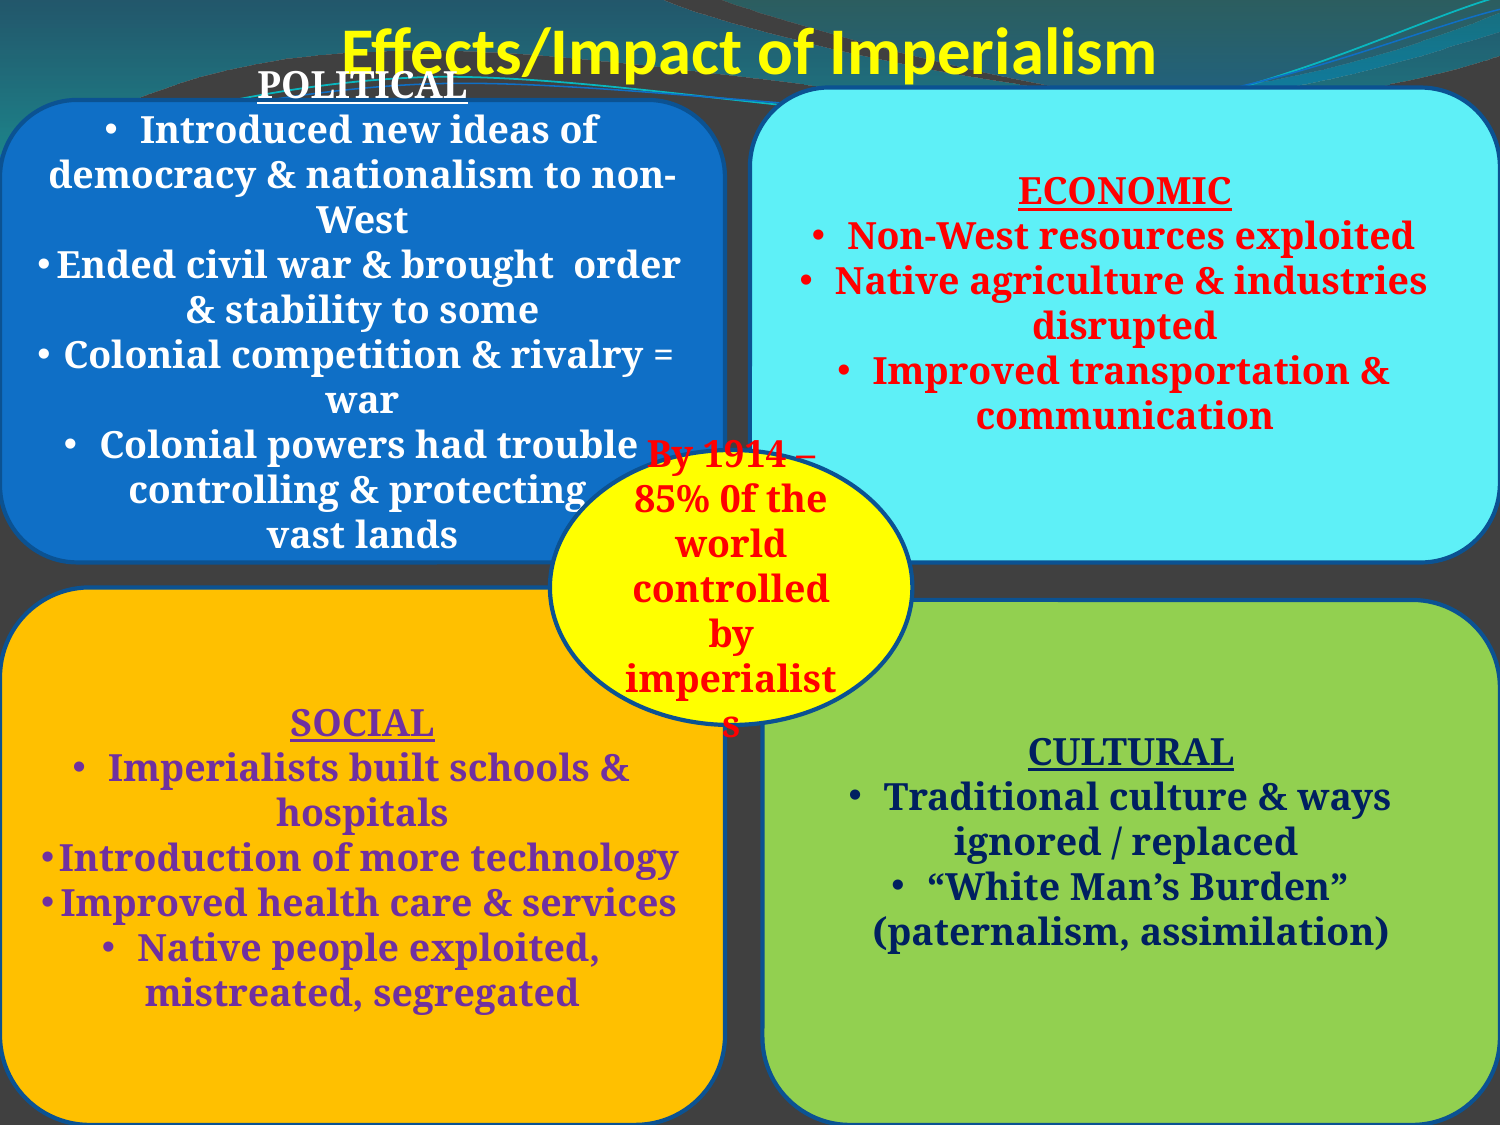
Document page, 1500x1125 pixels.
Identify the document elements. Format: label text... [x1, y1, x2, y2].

text_box SOCIAL Imperialists built schools & hospitals Introduction of more technology Improved health care & services Native people exploited, mistreated, segregated [0, 585, 728, 1125]
title Effects/Impact of Imperialism [0, 0, 1500, 88]
text_box POLITICAL Introduced new ideas of democracy & nationalism to non-West Ended civil war & brought order & stability to some Colonial competition & rivalry = war Colonial powers had trouble controlling & protecting vast lands [0, 97, 728, 565]
text_box ECONOMIC Non-West resources exploited Native agriculture & industries disrupted Improved transportation & communication [747, 85, 1500, 565]
text_box CULTURAL Traditional culture & ways ignored / replaced “White Man’s Burden” (paternalism, assimilation) [760, 597, 1500, 1125]
text_box By 1914 – 85% 0f the world controlled by imperialists [547, 447, 915, 728]
